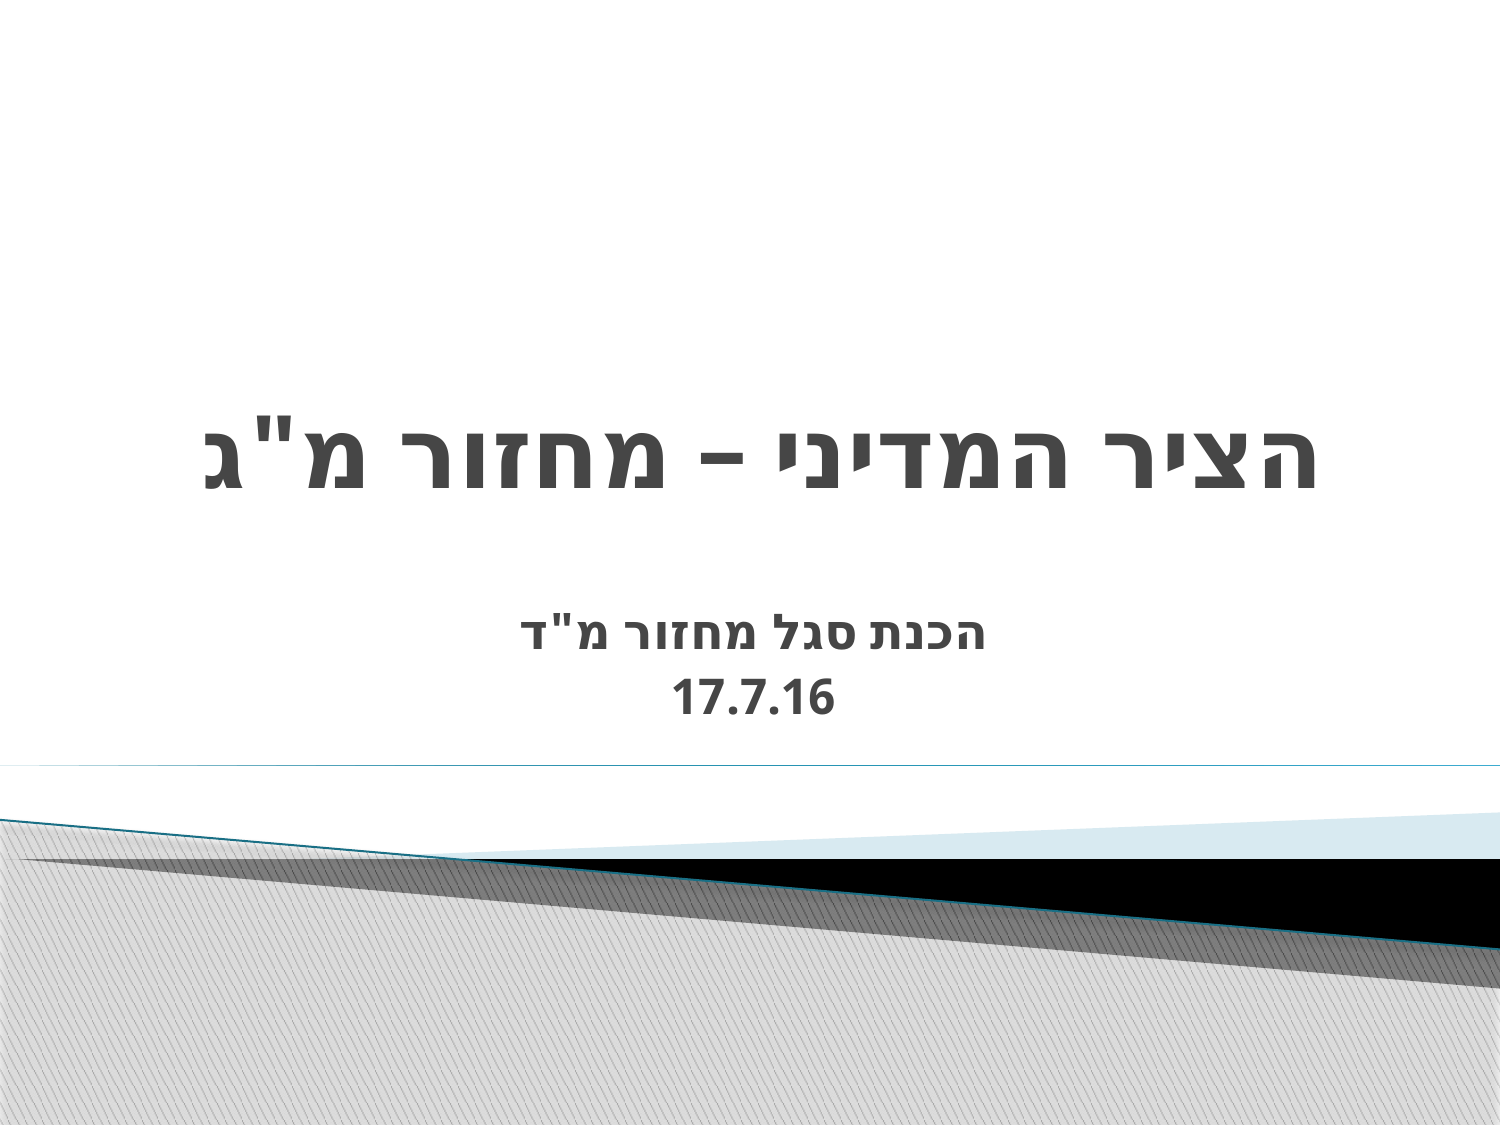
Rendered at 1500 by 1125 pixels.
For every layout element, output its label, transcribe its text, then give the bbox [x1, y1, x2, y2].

title הציר המדיני – מחזור מ"ג [112, 287, 1388, 588]
picture [5, 859, 1500, 989]
subtitle הכנת סגל מחזור מ"ד 17.7.16 [112, 592, 1388, 790]
